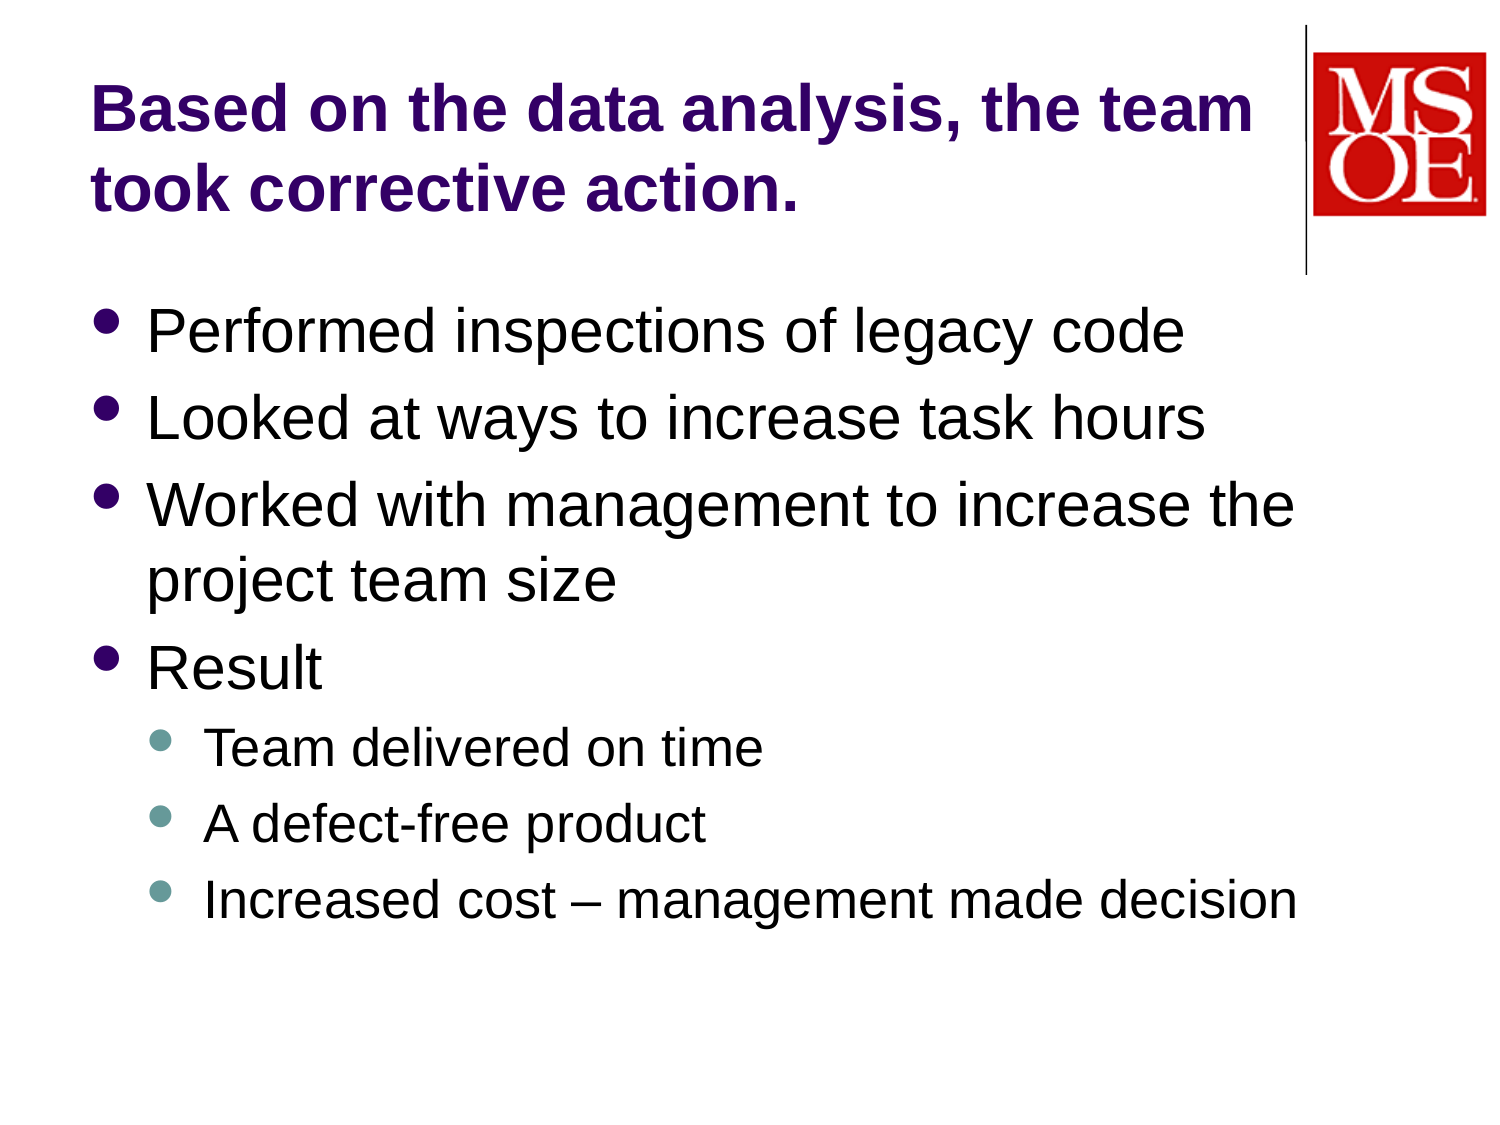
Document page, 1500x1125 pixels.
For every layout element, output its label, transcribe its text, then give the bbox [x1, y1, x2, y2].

picture [1313, 37, 1488, 232]
title Based on the data analysis, the team took corrective action. [74, 19, 1313, 233]
list Performed inspections of legacy code Looked at ways to increase task hours Worked with management to increase the project team size Result Team delivered on time A defect-free product Increased cost – management made decision [74, 281, 1426, 1006]
